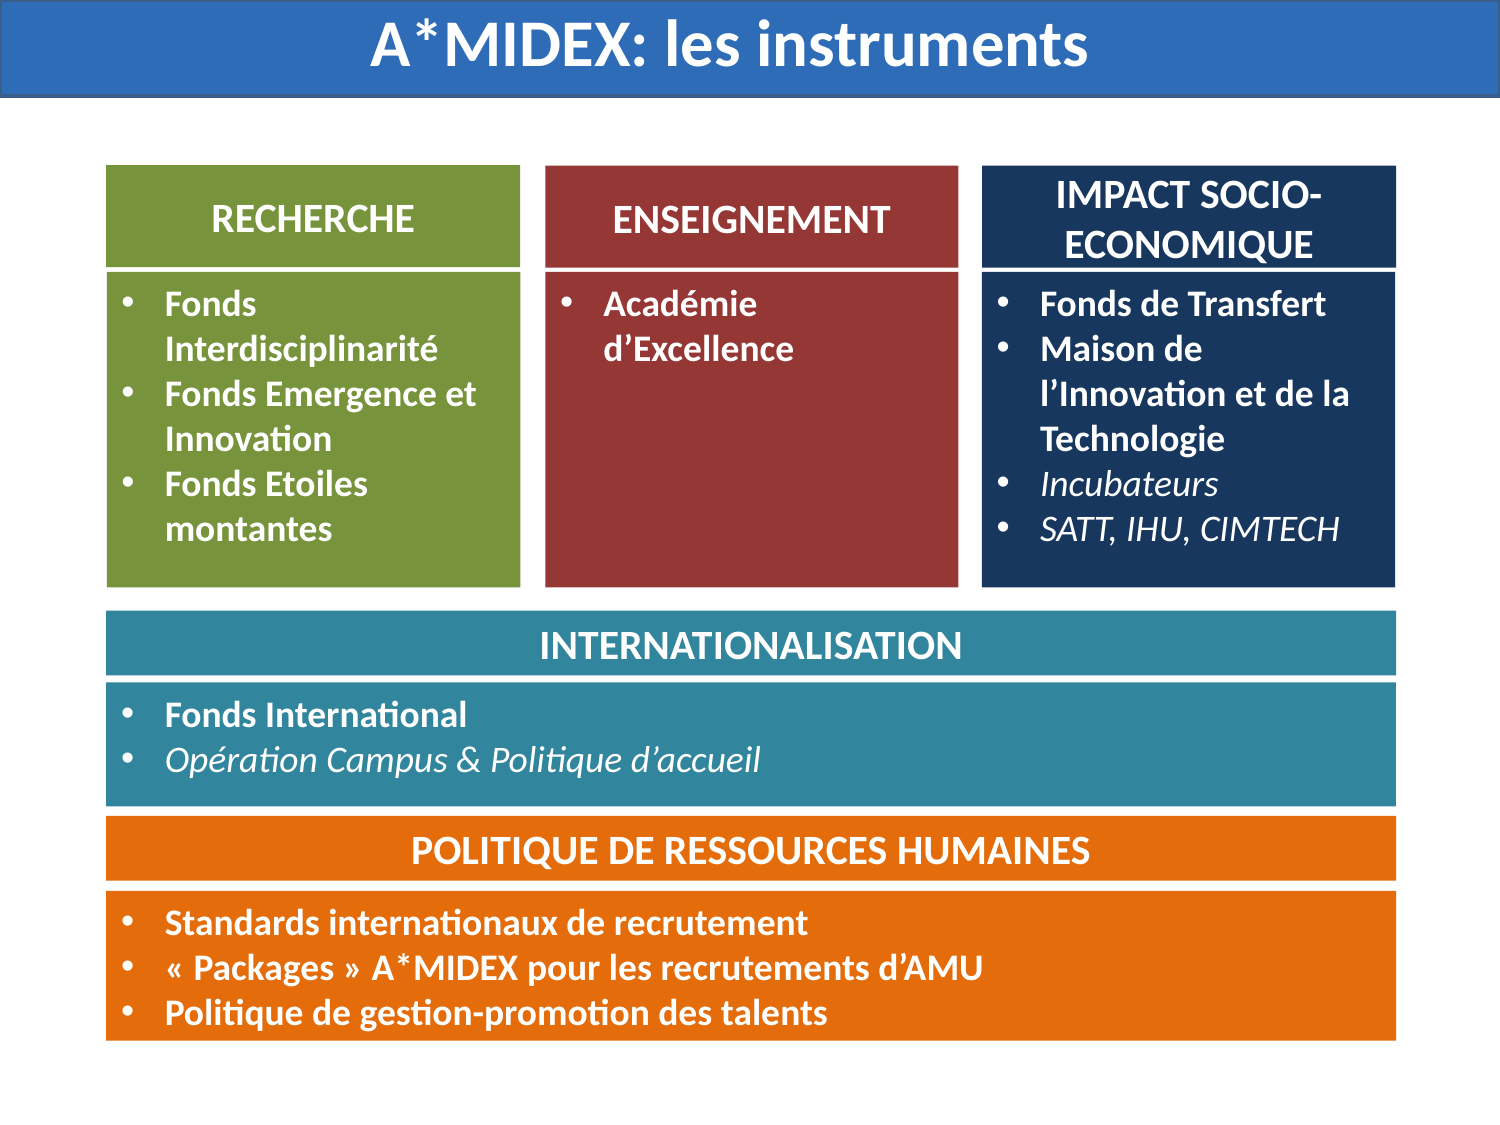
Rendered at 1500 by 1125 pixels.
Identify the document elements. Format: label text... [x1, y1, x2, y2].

text_box Fonds Interdisciplinarité Fonds Emergence et Innovation Fonds Etoiles montantes [105, 270, 522, 590]
text_box INTERNATIONALISATION [106, 610, 1397, 676]
text_box Standards internationaux de recrutement « Packages » A*MIDEX pour les recrutements d’AMU Politique de gestion-promotion des talents [106, 890, 1397, 1041]
title A*MIDEX: les instruments [0, 1, 1469, 89]
text_box Fonds International Opération Campus & Politique d’accueil [106, 682, 1396, 807]
text_box IMPACT SOCIO-ECONOMIQUE [980, 164, 1398, 270]
text_box RECHERCHE [104, 163, 522, 269]
text_box Académie d’Excellence [543, 270, 961, 590]
text_box POLITIQUE DE RESSOURCES HUMAINES [106, 815, 1397, 881]
text_box ENSEIGNEMENT [543, 164, 961, 270]
text_box [0, 1, 1500, 98]
text_box Fonds de Transfert Maison de l’Innovation et de la Technologie Incubateurs SATT, IHU, CIMTECH [980, 270, 1397, 590]
